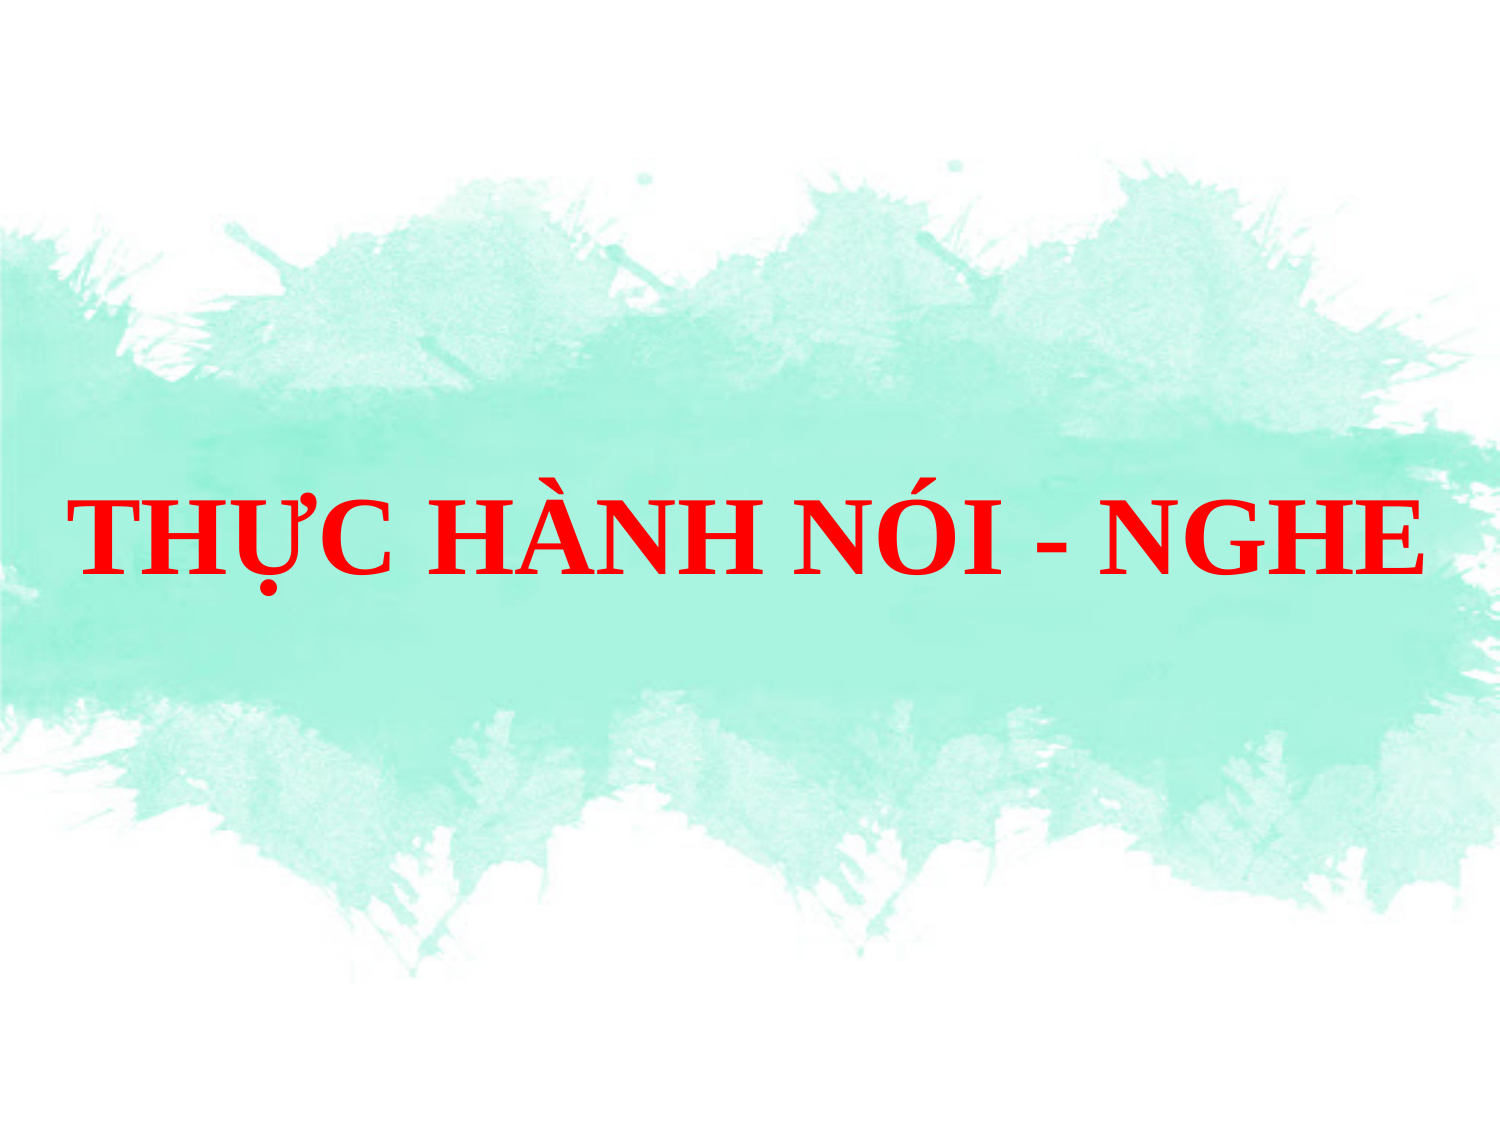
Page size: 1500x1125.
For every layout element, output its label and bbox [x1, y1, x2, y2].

picture [0, 140, 1500, 985]
